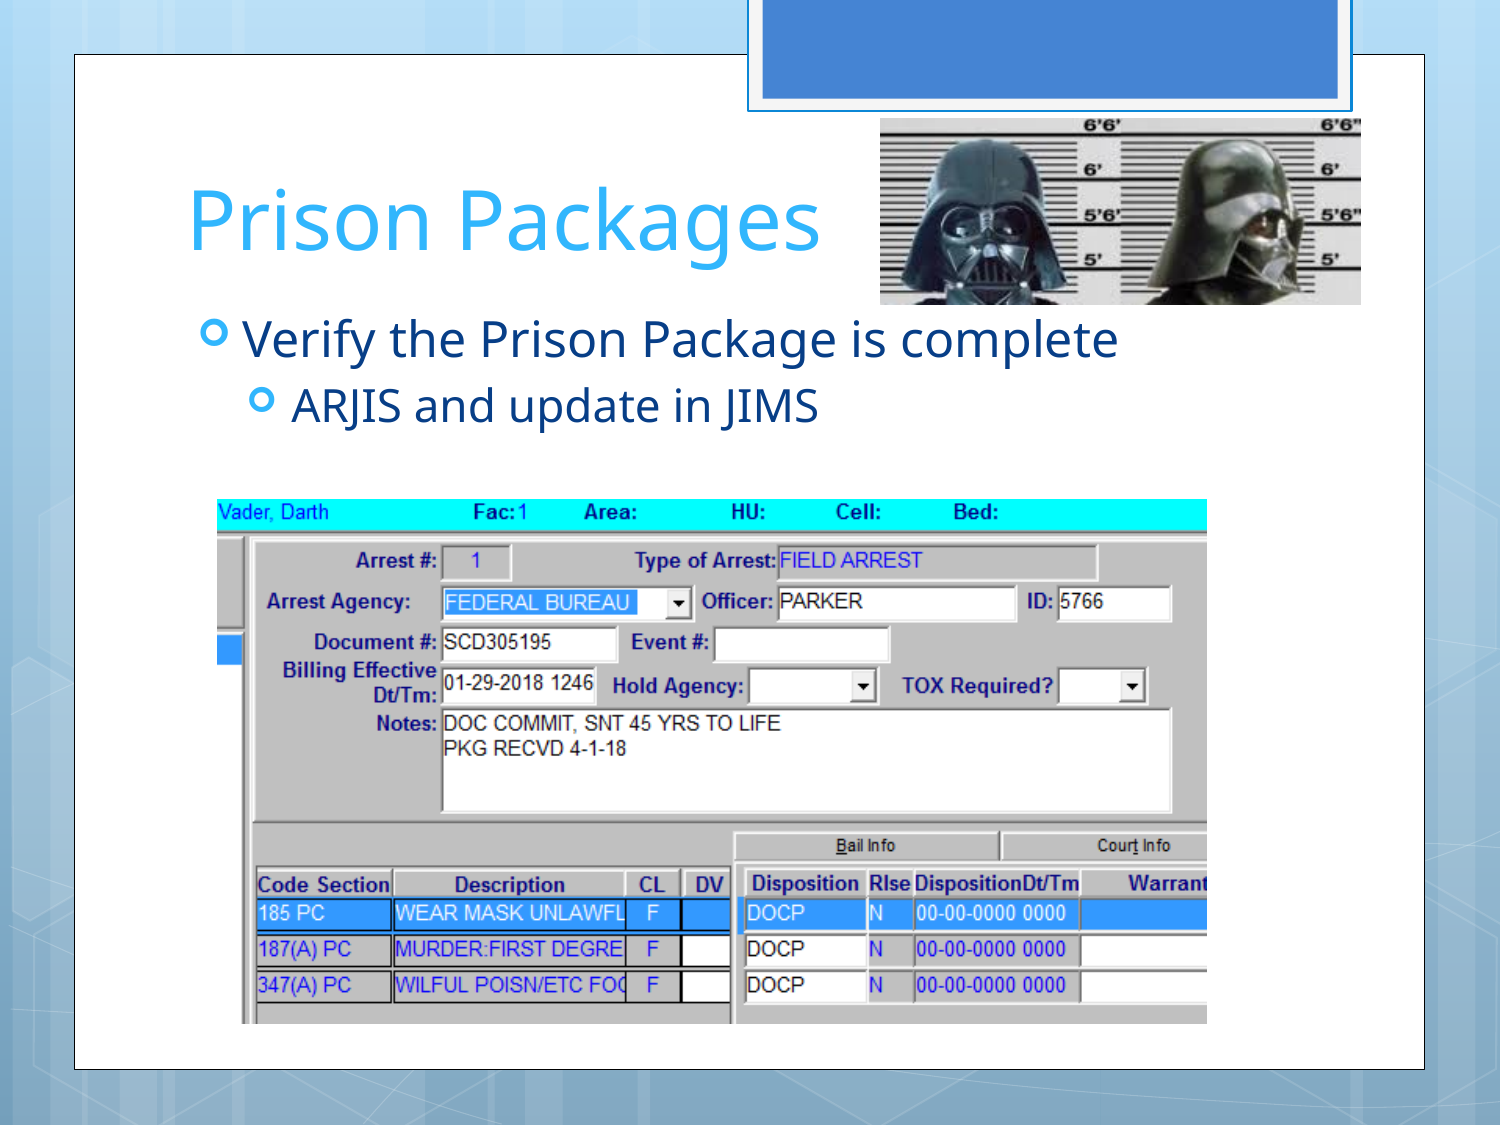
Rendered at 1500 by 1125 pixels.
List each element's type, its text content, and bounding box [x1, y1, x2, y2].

picture [880, 118, 1361, 306]
list Verify the Prison Package is complete ARJIS and update in JIMS [171, 299, 1283, 957]
picture [217, 499, 1207, 1024]
title Prison Packages [171, 112, 1324, 275]
